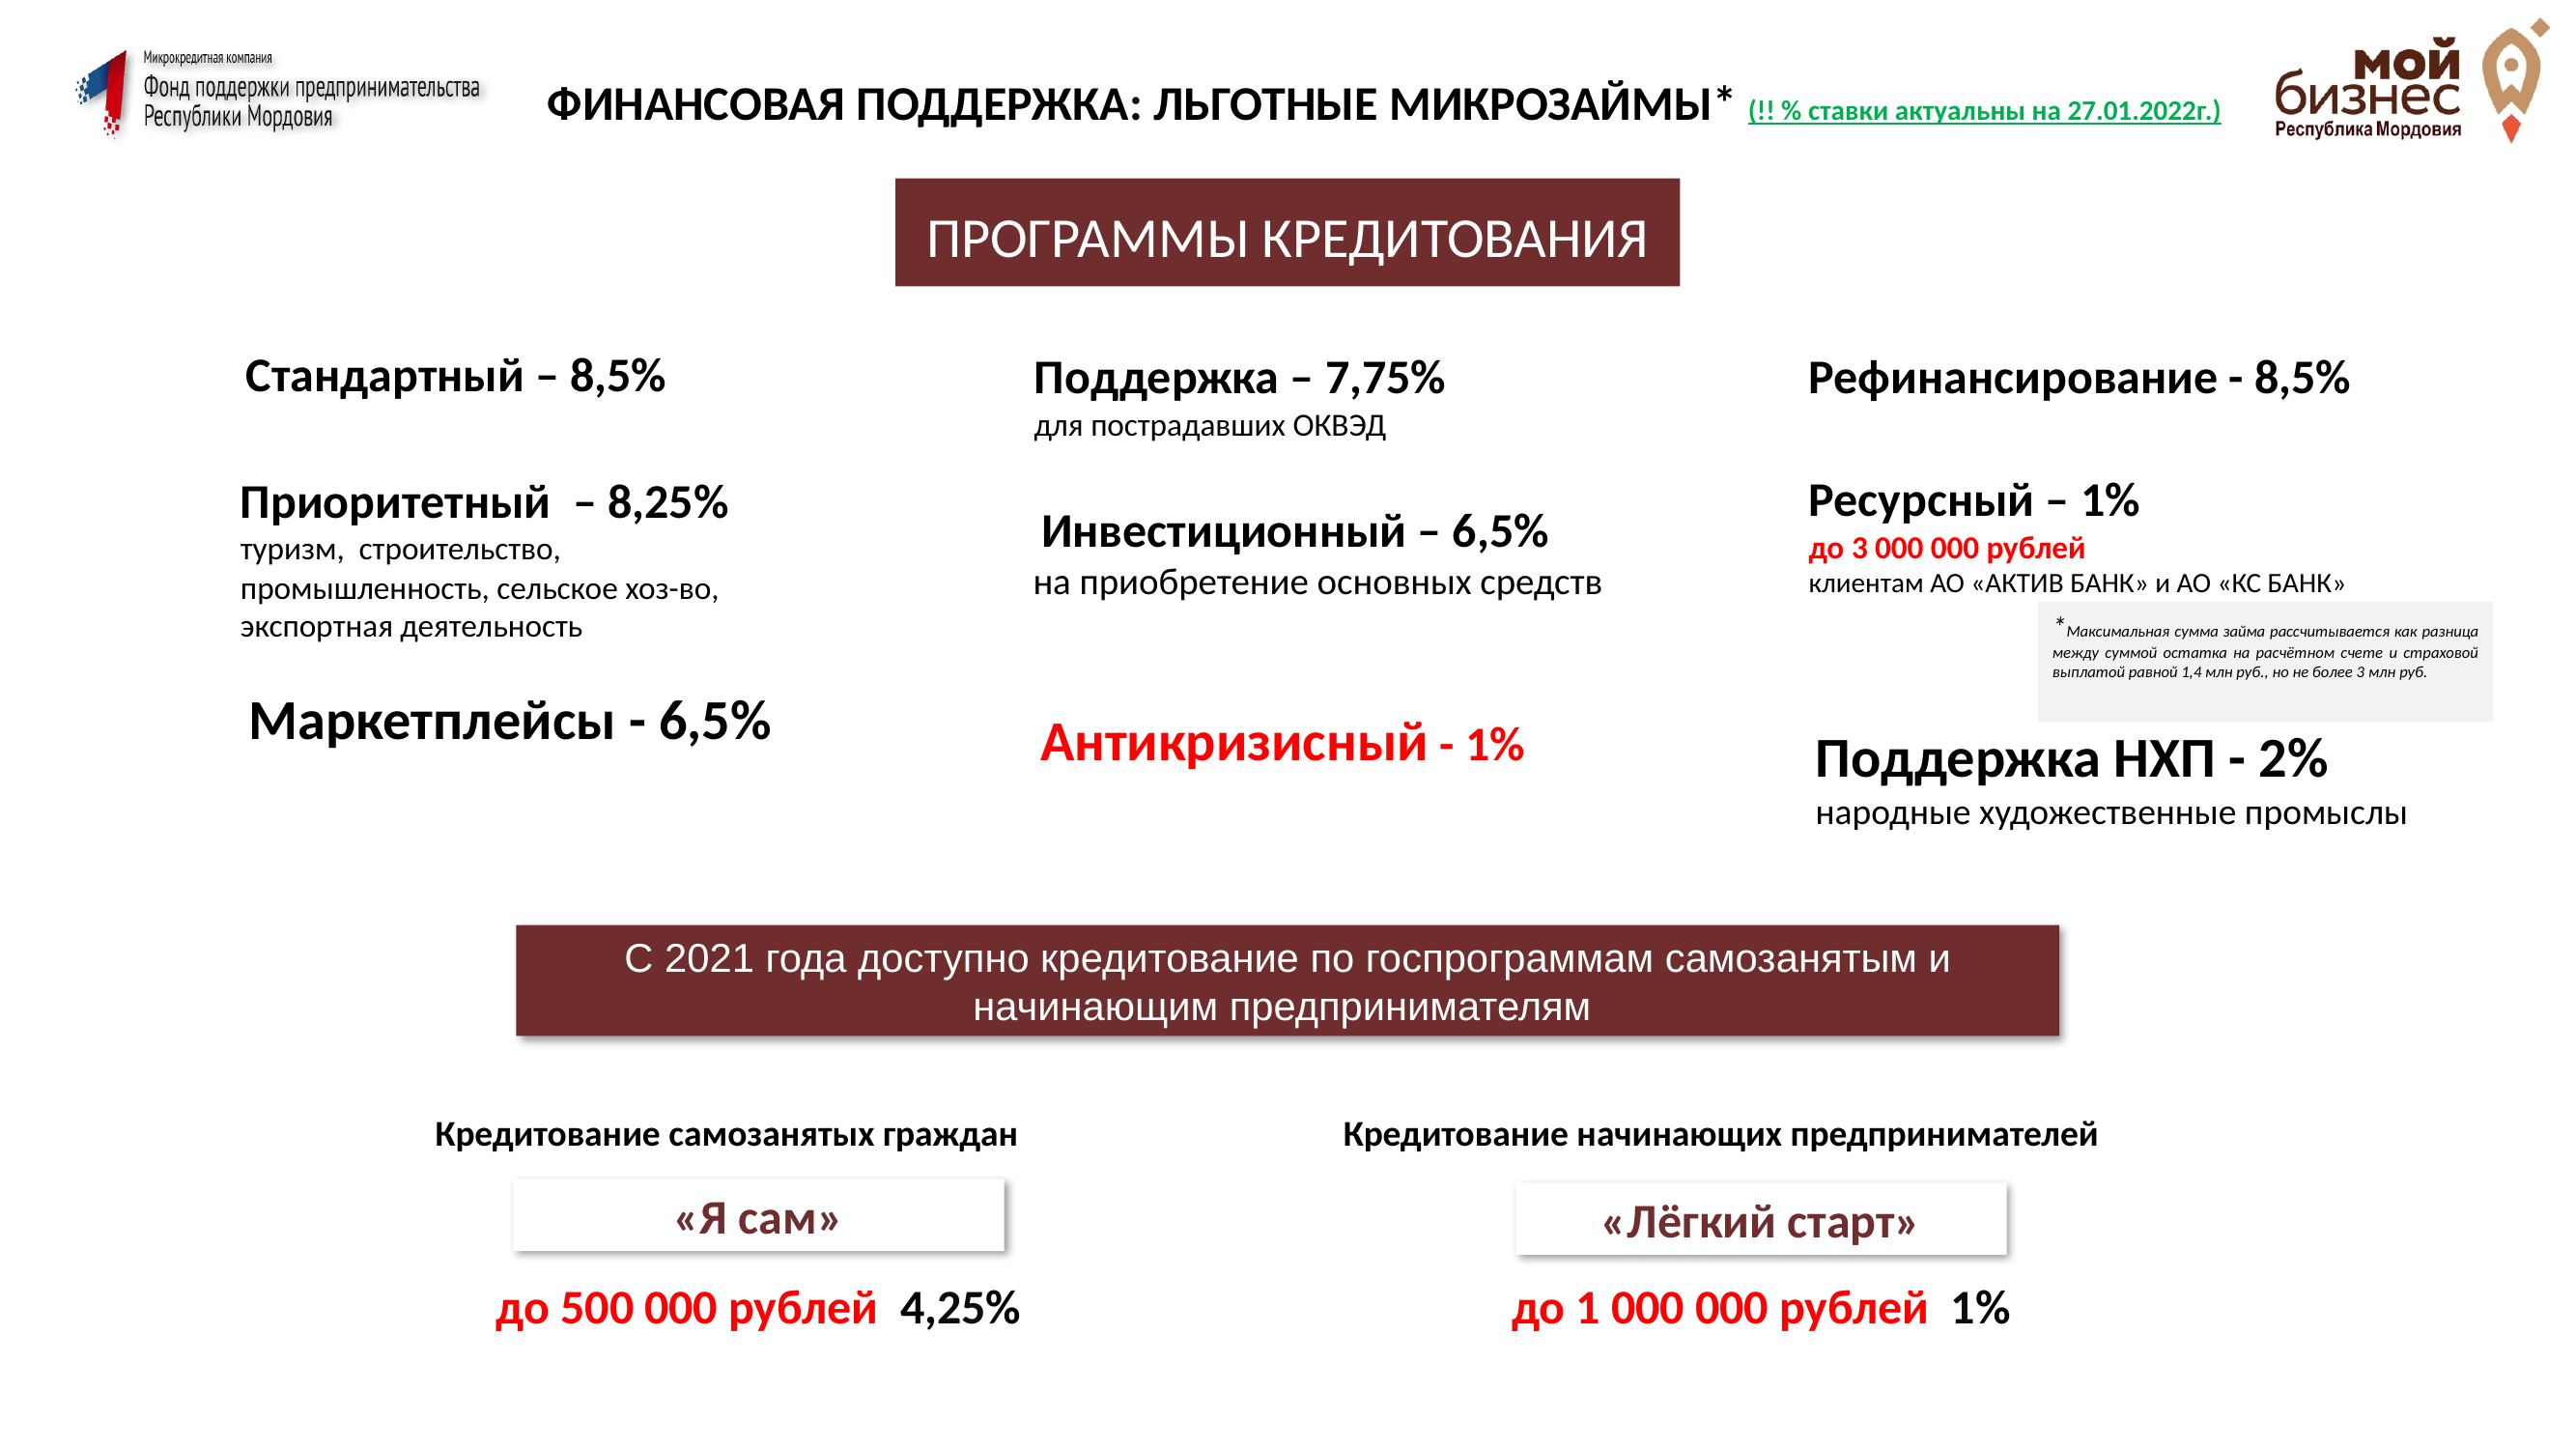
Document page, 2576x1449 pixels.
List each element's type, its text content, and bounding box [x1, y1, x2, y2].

text_box до 1 000 000 рублей 1% [1438, 1268, 2084, 1357]
text_box Ресурсный – 1% до 3 000 000 рублей клиентам АО «АКТИВ БАНК» и АО «КС БАНК» [1794, 461, 2387, 639]
text_box Поддержка – 7,75% для пострадавших ОКВЭД [1019, 338, 1660, 450]
text_box до 500 000 рублей 4,25% [436, 1268, 1082, 1357]
text_box Маркетплейсы - 6,5% [235, 675, 930, 797]
text_box Кредитование самозанятых граждан [405, 1102, 1050, 1161]
text_box Рефинансирование - 8,5% [1794, 338, 2449, 412]
text_box Кредитование начинающих предпринимателей [1315, 1102, 2128, 1161]
text_box Инвестиционный – 6,5% на приобретение основных средств [974, 492, 1628, 610]
text_box [895, 178, 1681, 193]
picture [2265, 10, 2556, 154]
text_box «Я сам» [513, 1179, 1005, 1252]
text_box ФИНАНСОВАЯ ПОДДЕРЖКА: ЛЬГОТНЫЕ МИКРОЗАЙМЫ* (!! % ставки актуальны на 27.01.2022г.) [533, 65, 2260, 138]
text_box ПРОГРАММЫ КРЕДИТОВАНИЯ [221, 193, 2354, 276]
text_box С 2021 года доступно кредитование по госпрограммам самозанятым и начинающим предпринимателям [516, 924, 2060, 1037]
text_box Поддержка НХП - 2% народные художественные промыслы [1800, 713, 2442, 839]
text_box Антикризисный - 1% [1026, 697, 1681, 780]
text_box *Максимальная сумма займа рассчитывается как разница между суммой остатка на расчётном счете и страховой выплатой равной 1,4 млн руб., но не более 3 млн руб. [2038, 601, 2494, 723]
text_box [895, 276, 1681, 287]
text_box Стандартный – 8,5% [231, 336, 886, 409]
picture [75, 50, 480, 141]
text_box Приоритетный – 8,25% туризм, строительство, промышленность, сельское хоз-во, экспортная деятельность [226, 463, 881, 651]
text_box «Лёгкий старт» [1515, 1182, 2007, 1255]
